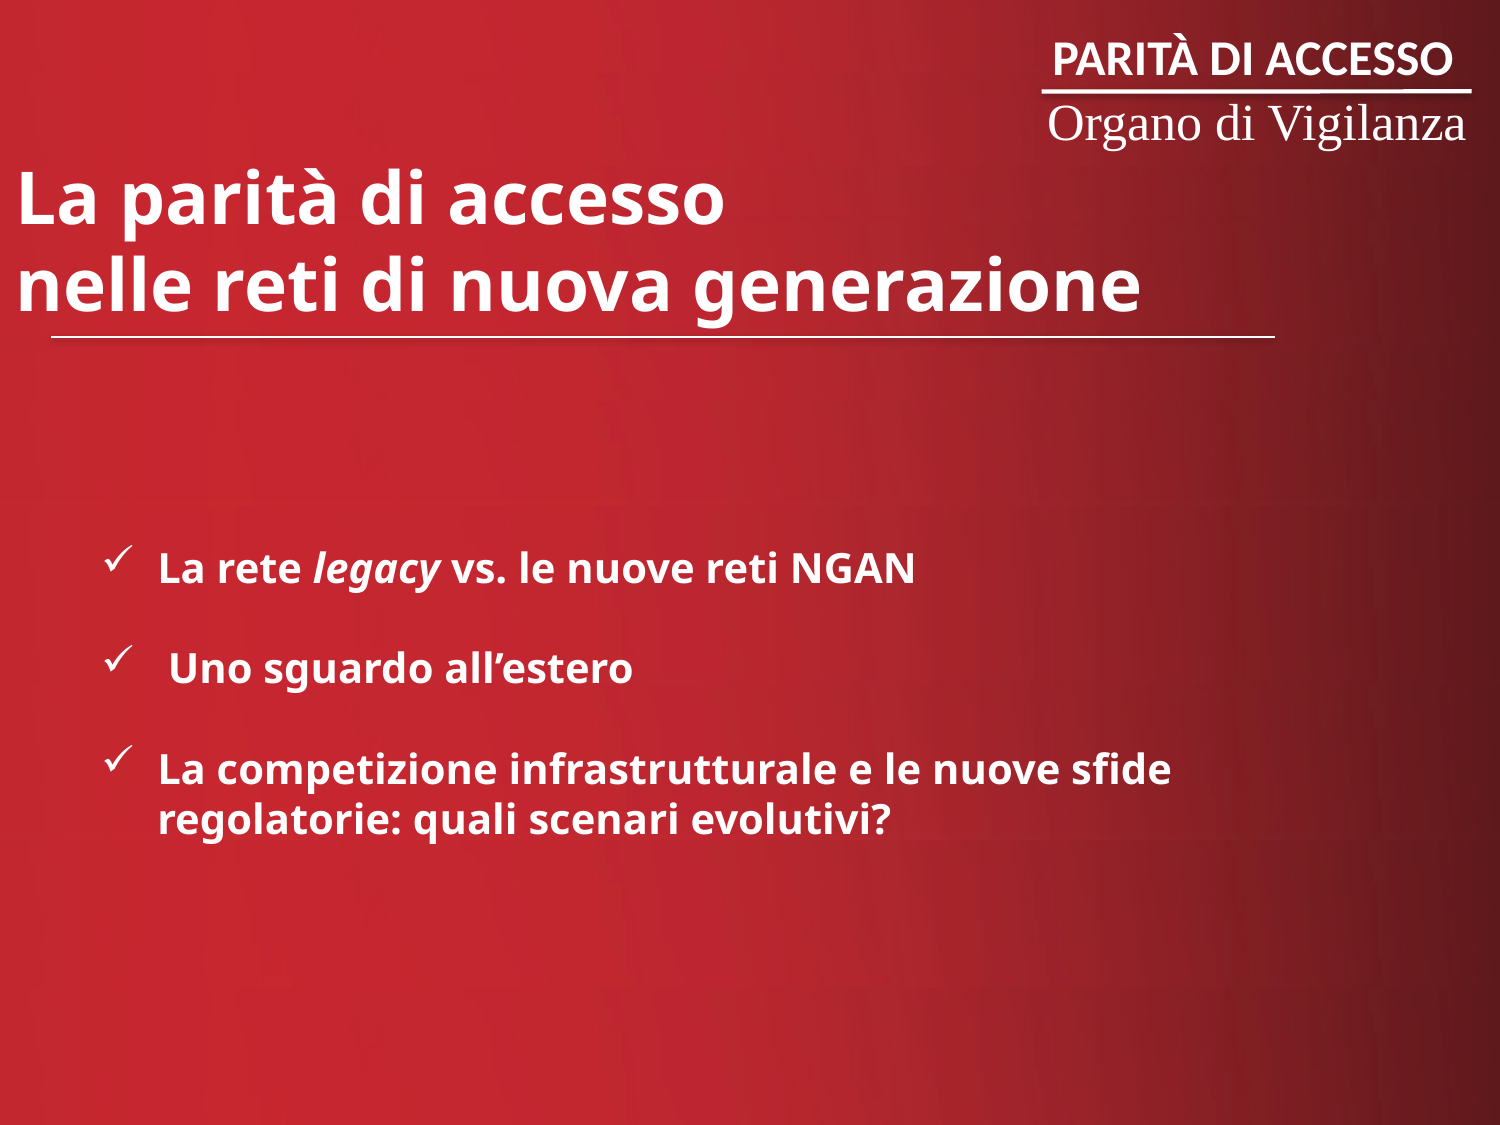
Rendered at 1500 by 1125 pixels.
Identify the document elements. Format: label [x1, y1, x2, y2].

text_box [1029, 17, 1485, 160]
picture [0, 0, 1500, 1125]
